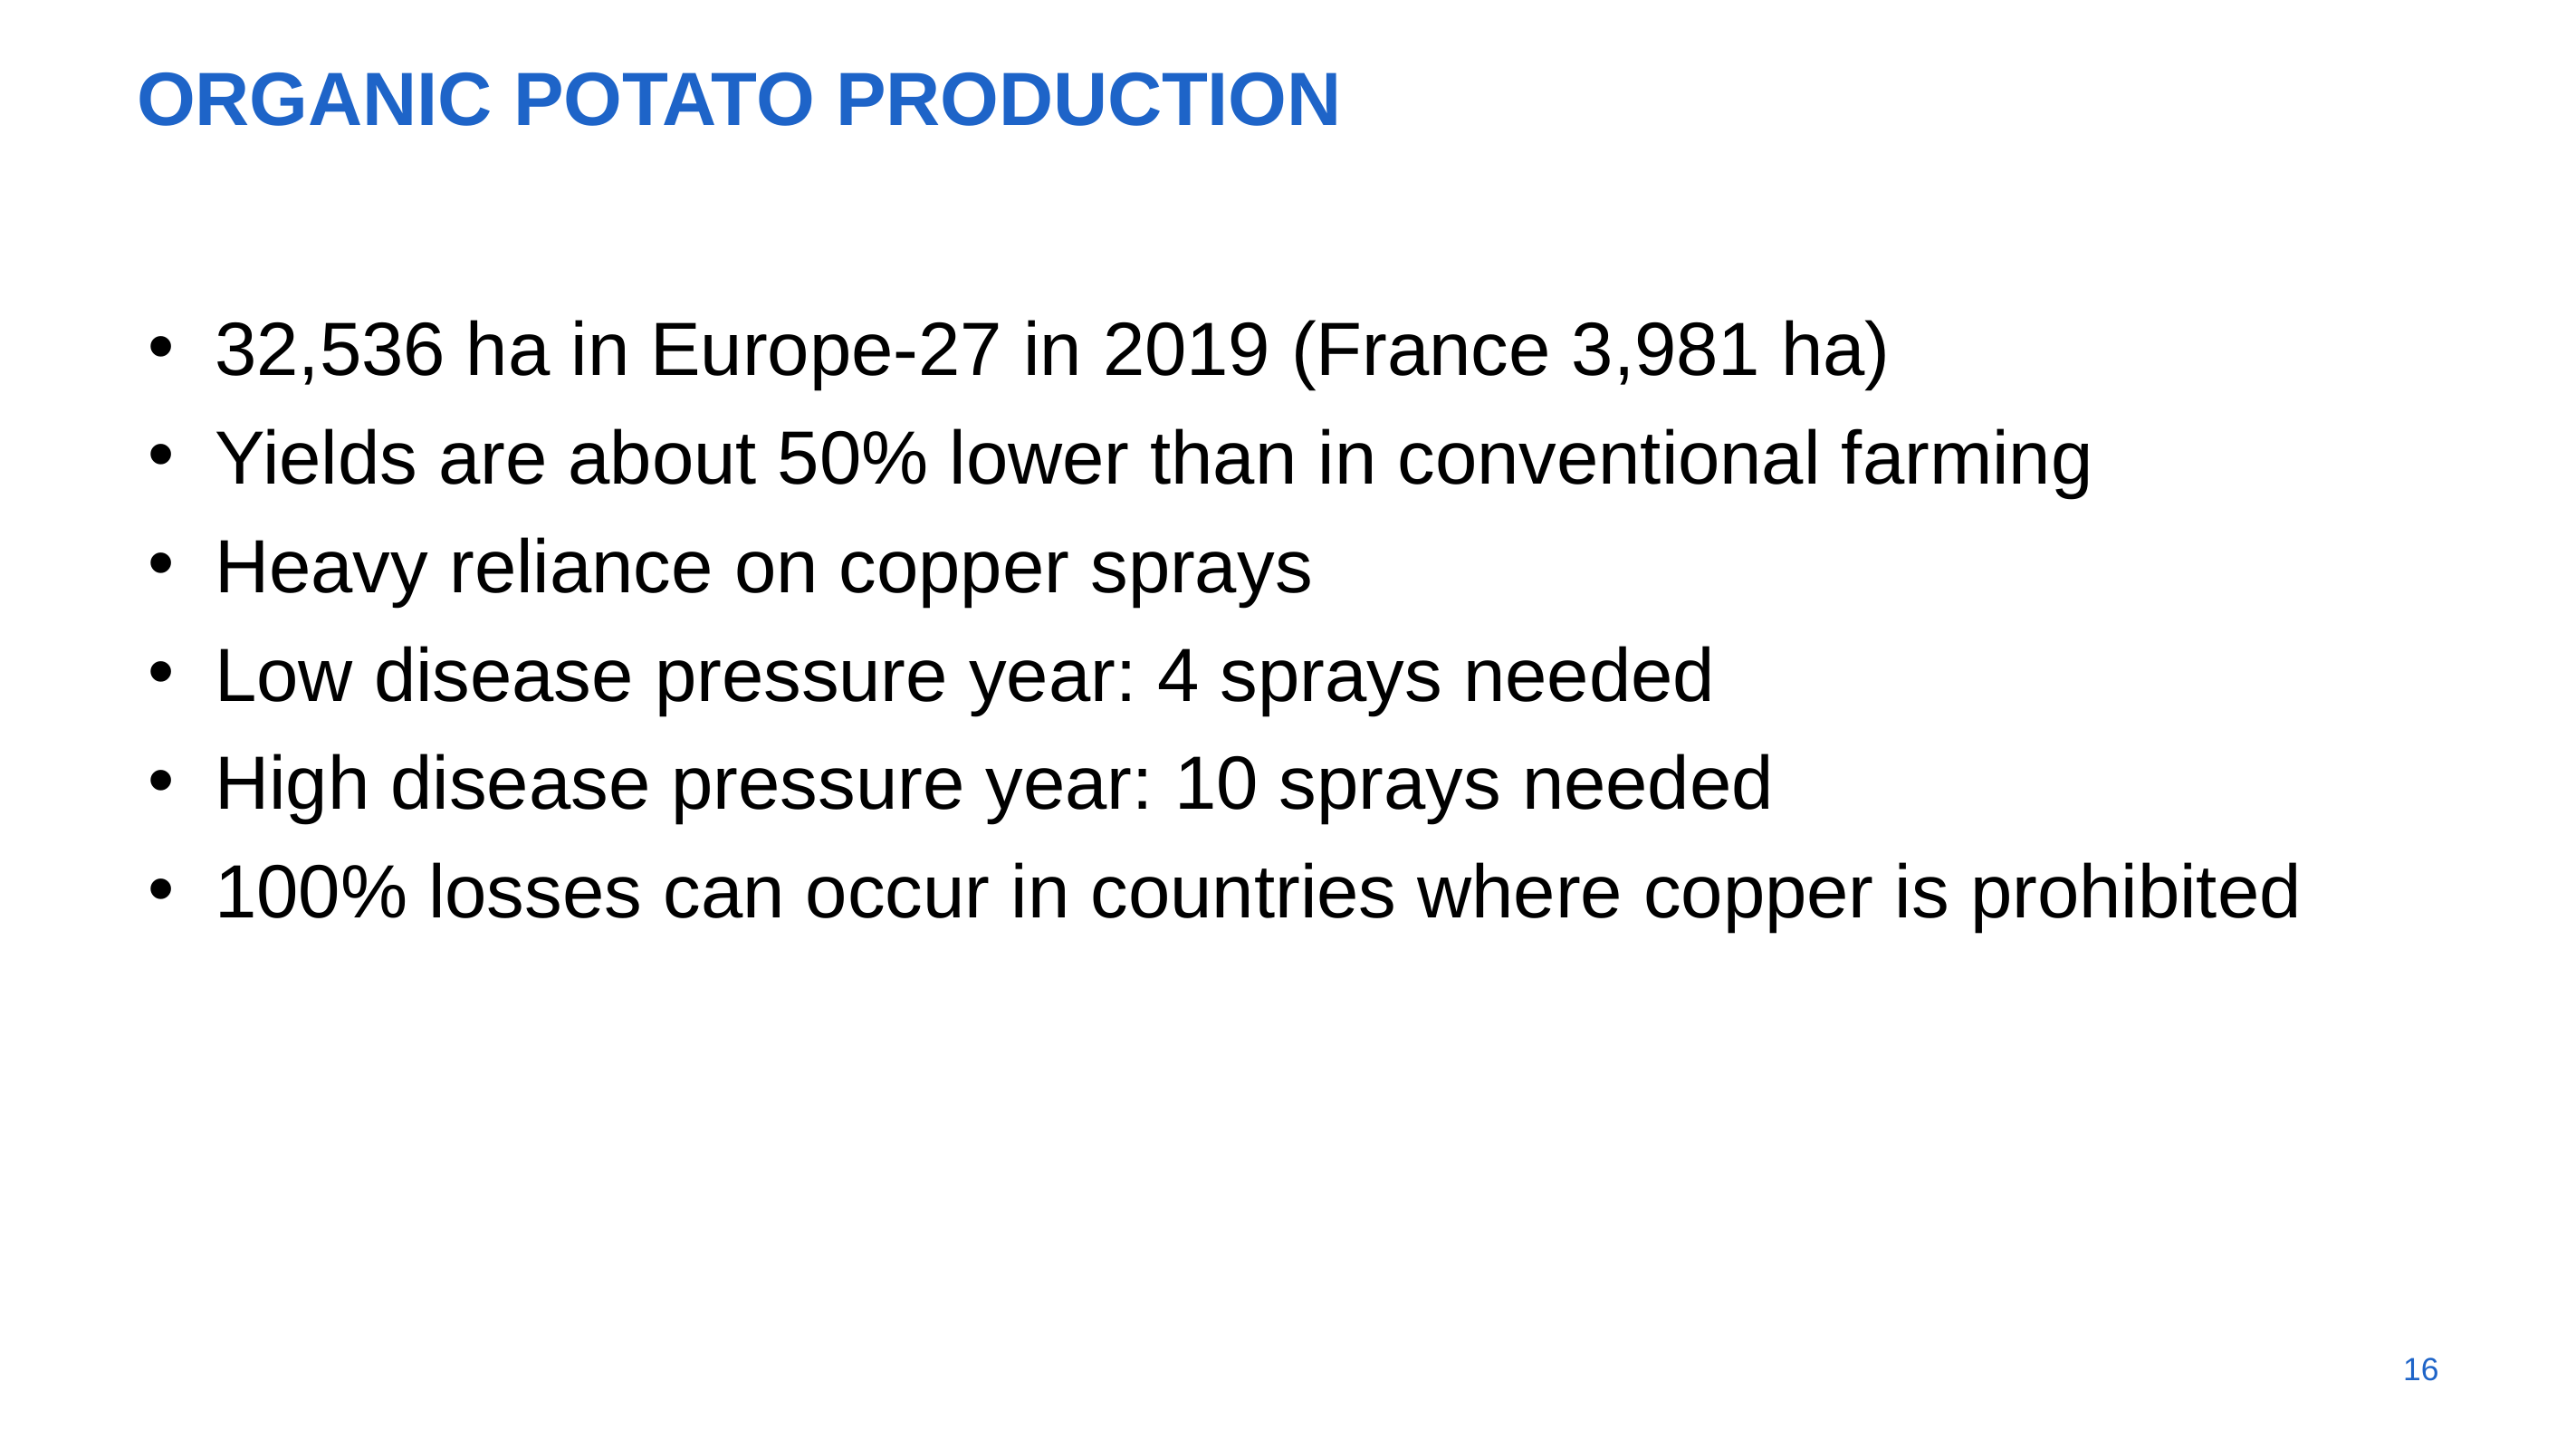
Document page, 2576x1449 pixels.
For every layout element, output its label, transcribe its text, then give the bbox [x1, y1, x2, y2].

slide_number 16 [2315, 1329, 2453, 1407]
title Organic potato production [123, 20, 2456, 149]
list 32,536 ha in Europe-27 in 2019 (France 3,981 ha) Yields are about 50% lower than in conventional farming Heavy reliance on copper sprays Low disease pressure year: 4 sprays needed High disease pressure year: 10 sprays needed 100% losses can occur in countries where copper is prohibited [121, 274, 2454, 1271]
